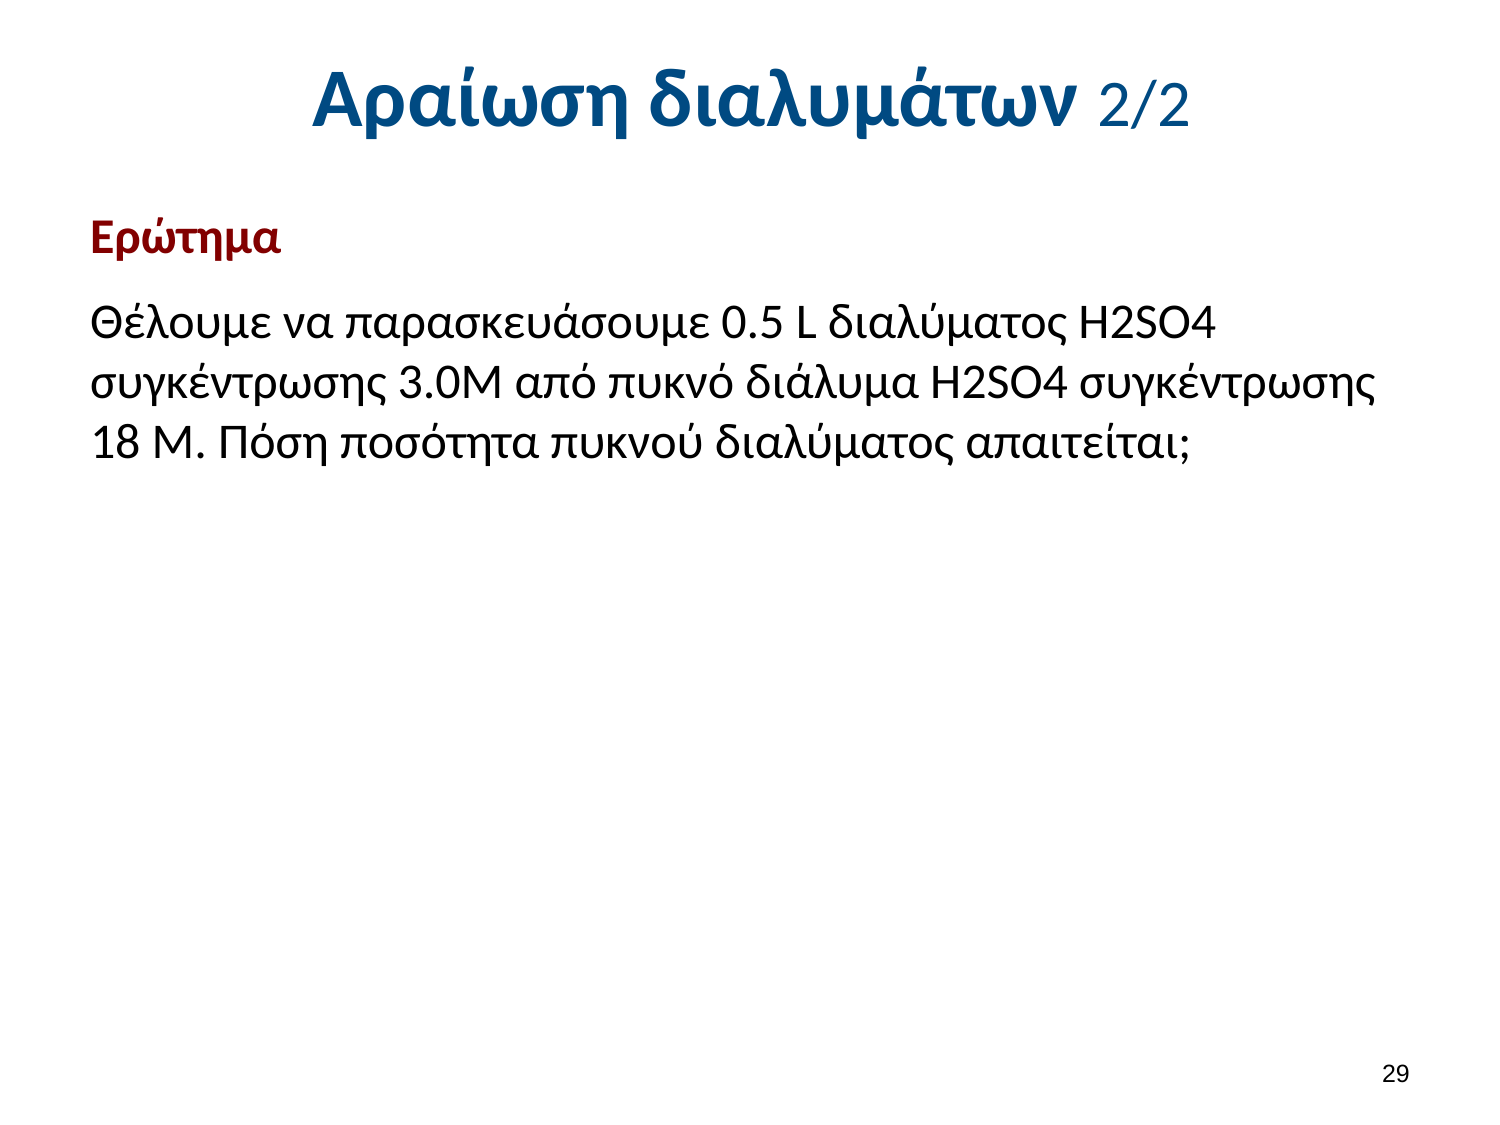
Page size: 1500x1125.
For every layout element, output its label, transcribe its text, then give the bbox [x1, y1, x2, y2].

slide_number 28 [1074, 1042, 1425, 1103]
title Αραίωση διαλυμάτων 2/2 [76, 19, 1427, 169]
